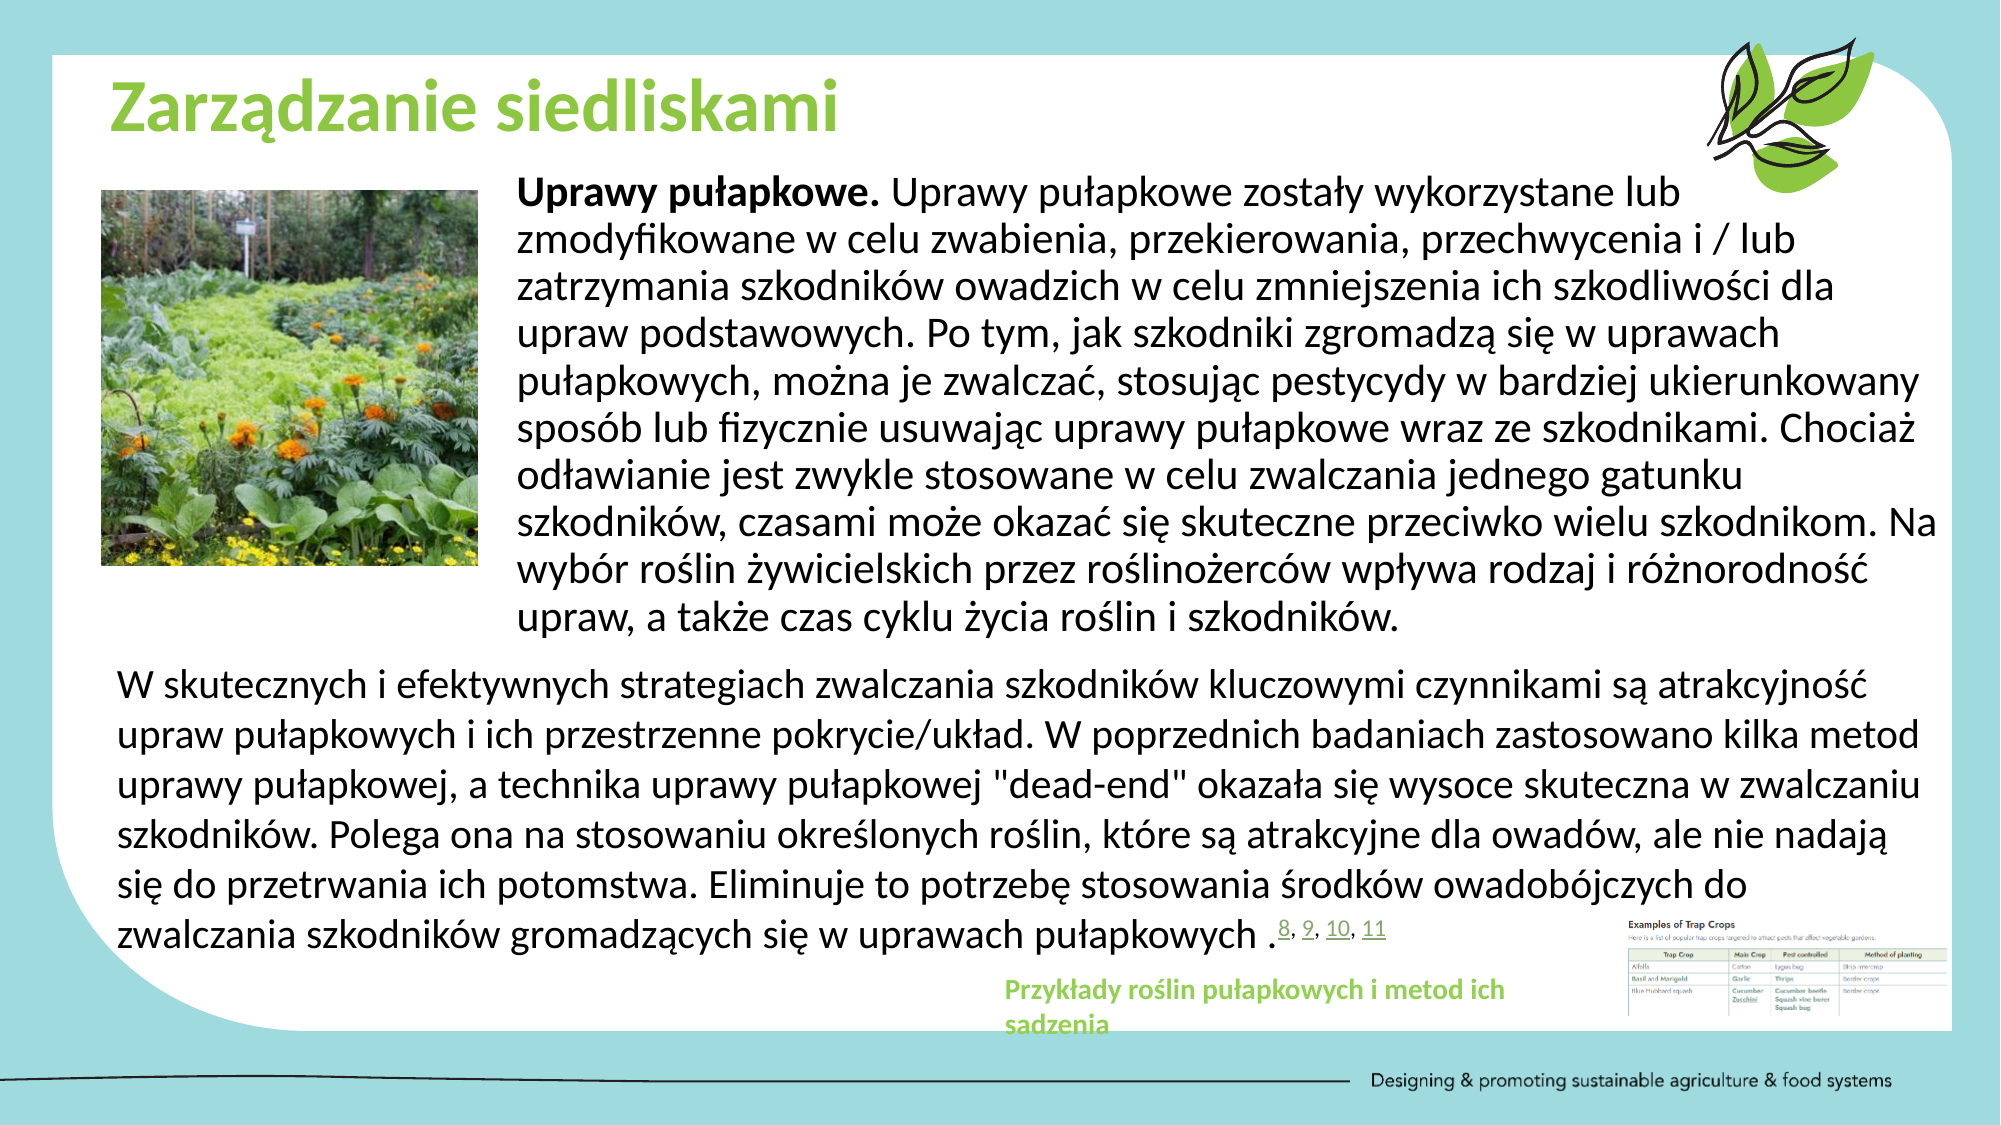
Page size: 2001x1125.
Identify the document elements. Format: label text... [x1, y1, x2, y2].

text_box Przykłady roślin pułapkowych i metod ich sadzenia [990, 962, 1622, 1048]
list Zarządzanie siedliskami [57, 59, 1710, 191]
picture [1332, 1063, 1914, 1105]
text_box Uprawy pułapkowe. Uprawy pułapkowe zostały wykorzystane lub zmodyfikowane w celu zwabienia, przekierowania, przechwycenia i / lub zatrzymania szkodników owadzich w celu zmniejszenia ich szkodliwości dla upraw podstawowych. Po tym, jak szkodniki zgromadzą się w uprawach pułapkowych, można je zwalczać, stosując pestycydy w bardziej ukierunkowany sposób lub fizycznie usuwając uprawy pułapkowe wraz ze szkodnikami. Chociaż odławianie jest zwykle stosowane w celu zwalczania jednego gatunku szkodników, czasami może okazać się skuteczne przeciwko wielu szkodnikom. Na wybór roślin żywicielskich przez roślinożerców wpływa rodzaj i różnorodność upraw, a także czas cyklu życia roślin i szkodników. [501, 160, 1958, 670]
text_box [1715, 10, 1873, 202]
picture [101, 190, 478, 566]
text_box W skutecznych i efektywnych strategiach zwalczania szkodników kluczowymi czynnikami są atrakcyjność upraw pułapkowych i ich przestrzenne pokrycie/układ. W poprzednich badaniach zastosowano kilka metod uprawy pułapkowej, a technika uprawy pułapkowej "dead-end" okazała się wysoce skuteczna w zwalczaniu szkodników. Polega ona na stosowaniu określonych roślin, które są atrakcyjne dla owadów, ale nie nadają się do przetrwania ich potomstwa. Eliminuje to potrzebę stosowania środków owadobójczych do zwalczania szkodników gromadzących się w uprawach pułapkowych .8, 9, 10, 11 [102, 649, 1947, 965]
picture [1624, 919, 1947, 1017]
